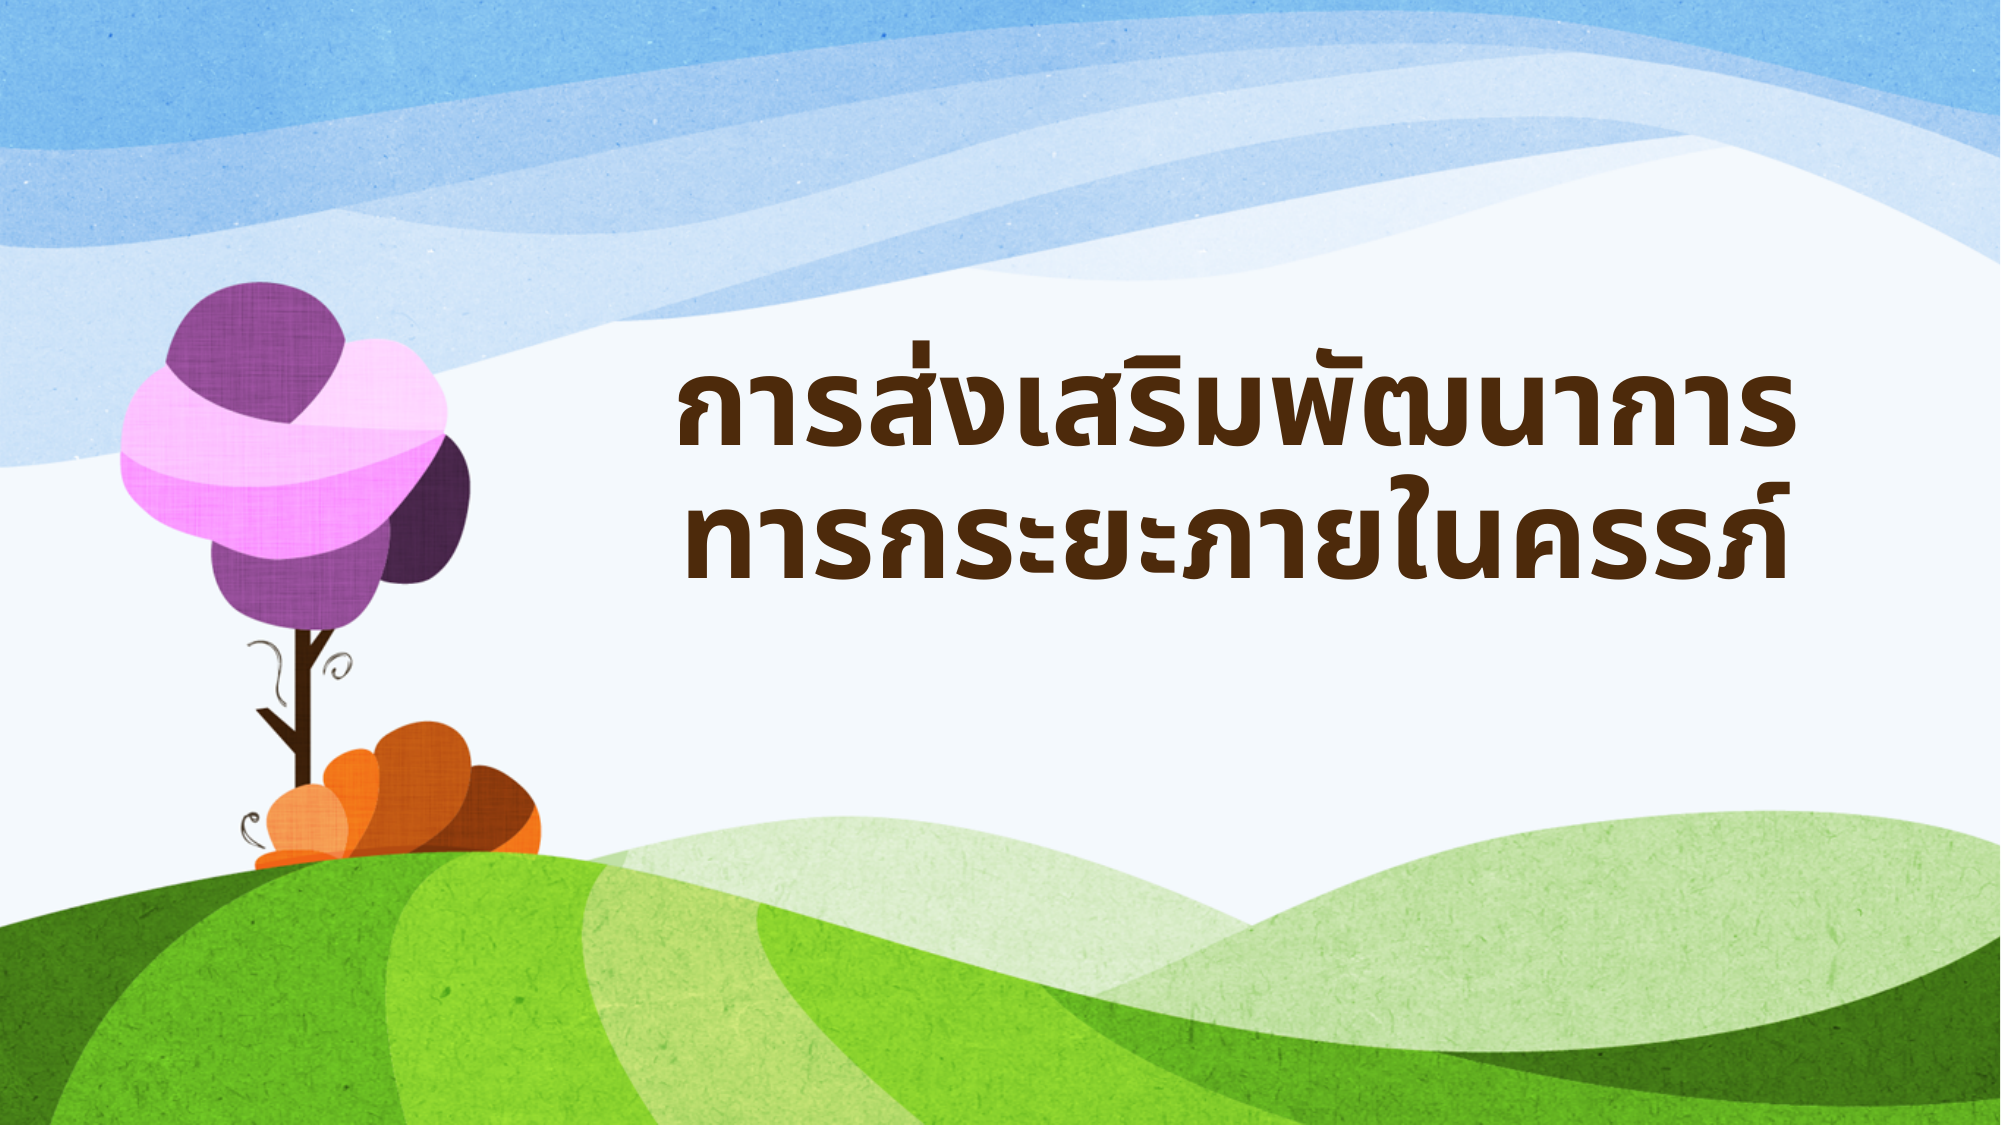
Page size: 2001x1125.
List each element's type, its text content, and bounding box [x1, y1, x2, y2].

picture [0, 0, 2001, 1125]
title การส่งเสริมพัฒนาการ ทารกระยะภายในครรภ์ [473, 357, 2000, 613]
